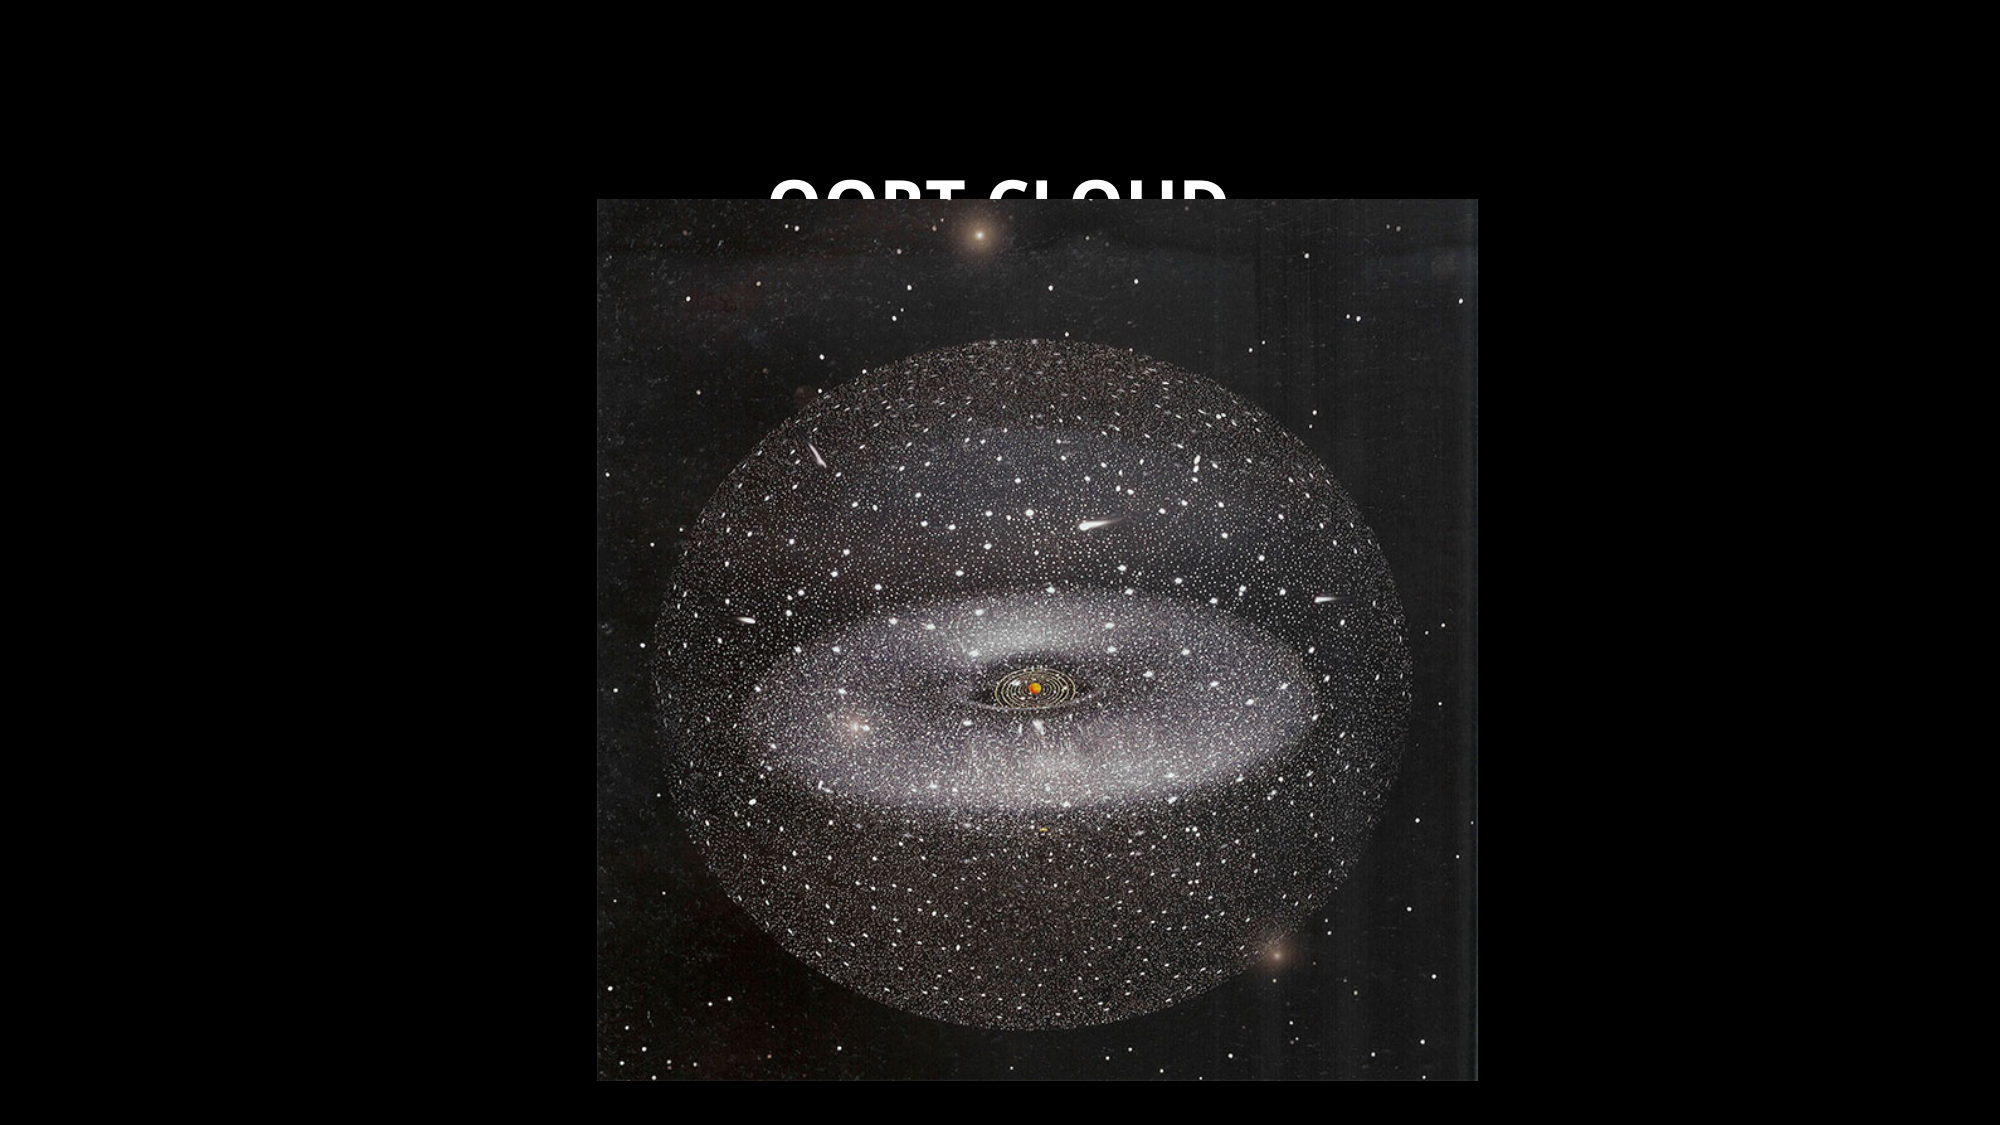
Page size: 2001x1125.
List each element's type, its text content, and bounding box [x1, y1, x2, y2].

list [597, 199, 1478, 1081]
title Oort Cloud [149, 99, 1849, 318]
